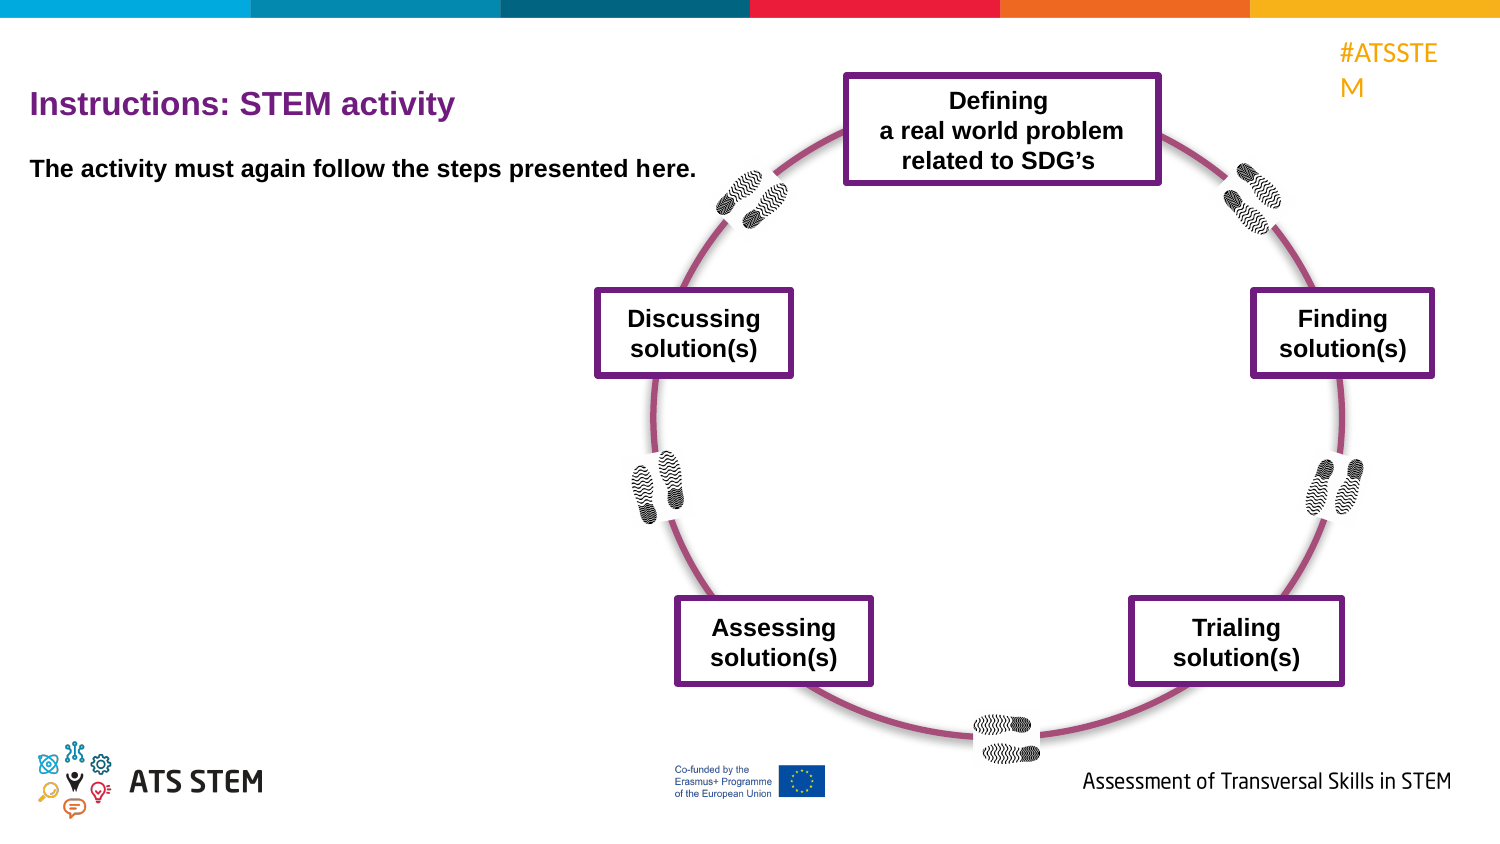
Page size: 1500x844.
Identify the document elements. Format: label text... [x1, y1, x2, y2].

picture [1083, 772, 1450, 789]
text_box Discussing solution(s) [597, 290, 791, 376]
text_box [653, 131, 1343, 737]
picture [38, 741, 262, 819]
picture [1209, 155, 1296, 243]
text_box Defining a real world problem related to SDG’s [845, 75, 1159, 183]
picture [751, 0, 1500, 18]
text_box Assessing solution(s) [677, 598, 871, 684]
text_box Instructions: STEM activity The activity must again follow the steps presented here. [14, 67, 727, 211]
picture [675, 765, 825, 799]
picture [718, 155, 796, 243]
picture [1297, 447, 1372, 527]
text_box Trialing solution(s) [1131, 598, 1342, 684]
picture [974, 705, 1040, 772]
picture [622, 448, 695, 526]
text_box Finding solution(s) [1253, 290, 1433, 376]
